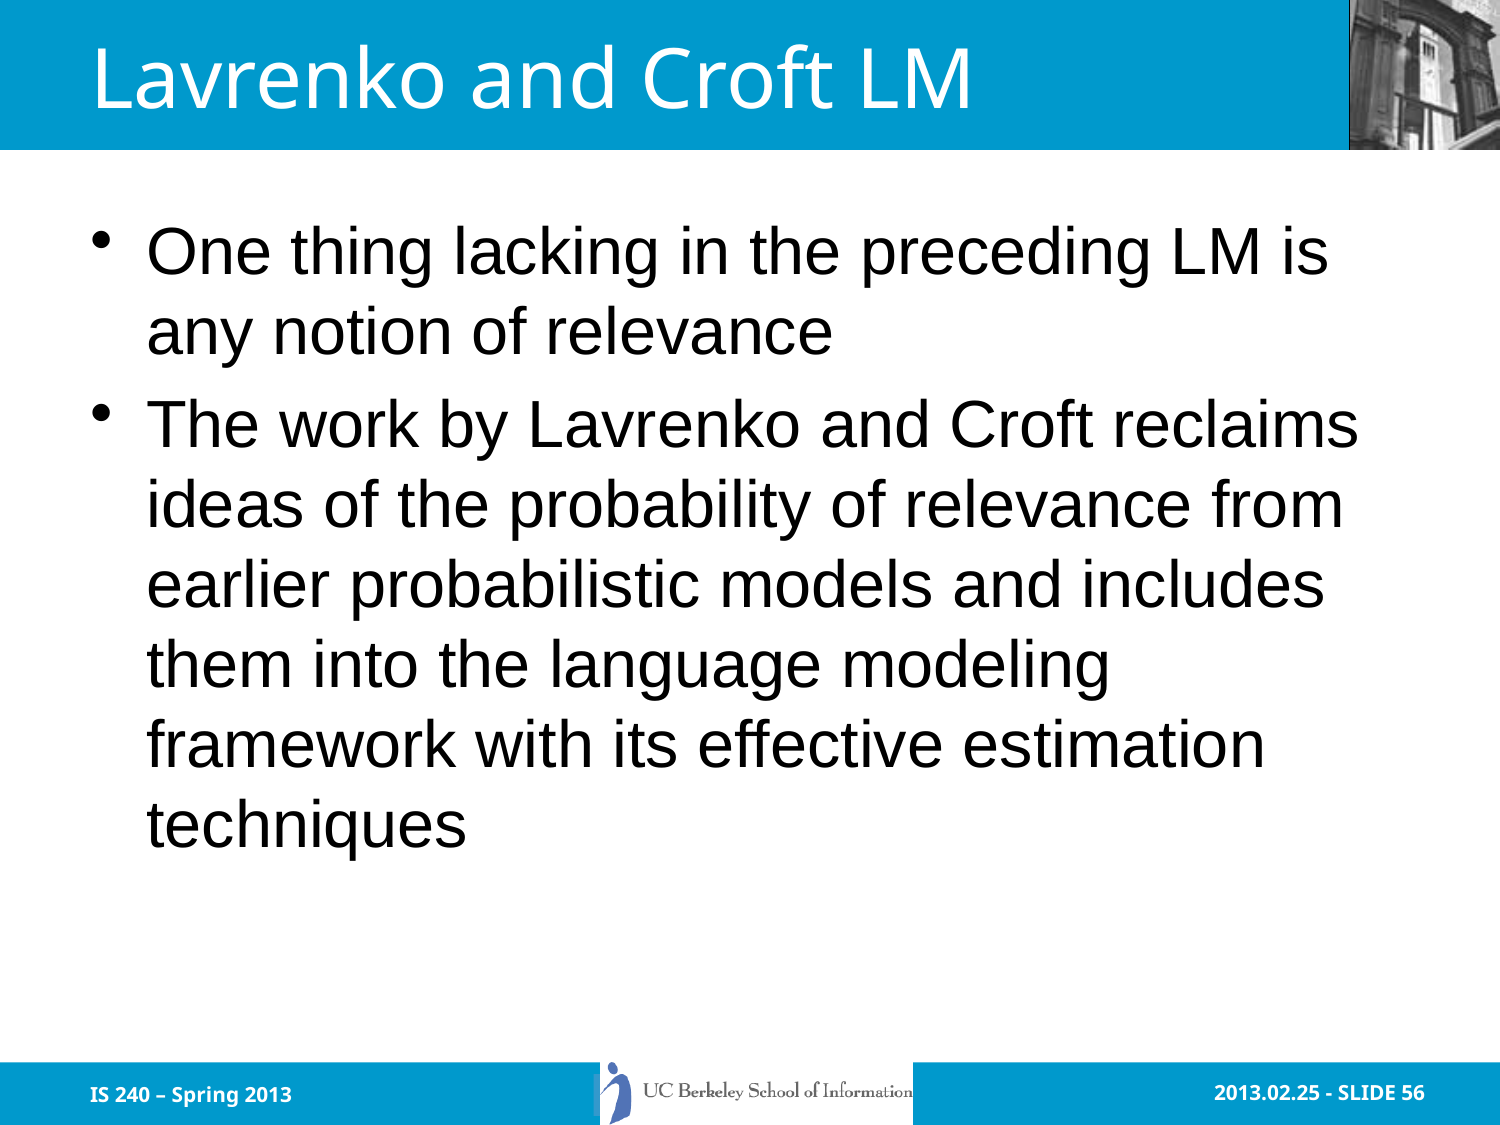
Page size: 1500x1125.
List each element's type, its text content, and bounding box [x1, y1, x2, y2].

title Lavrenko and Croft LM [75, 0, 1350, 150]
slide_number IS 240 – Spring 2013 [75, 1062, 388, 1125]
picture [594, 1062, 912, 1125]
list One thing lacking in the preceding LM is any notion of relevance The work by Lavrenko and Croft reclaims ideas of the probability of relevance from earlier probabilistic models and includes them into the language modeling framework with its effective estimation techniques [75, 200, 1425, 1013]
picture [1350, 0, 1500, 150]
